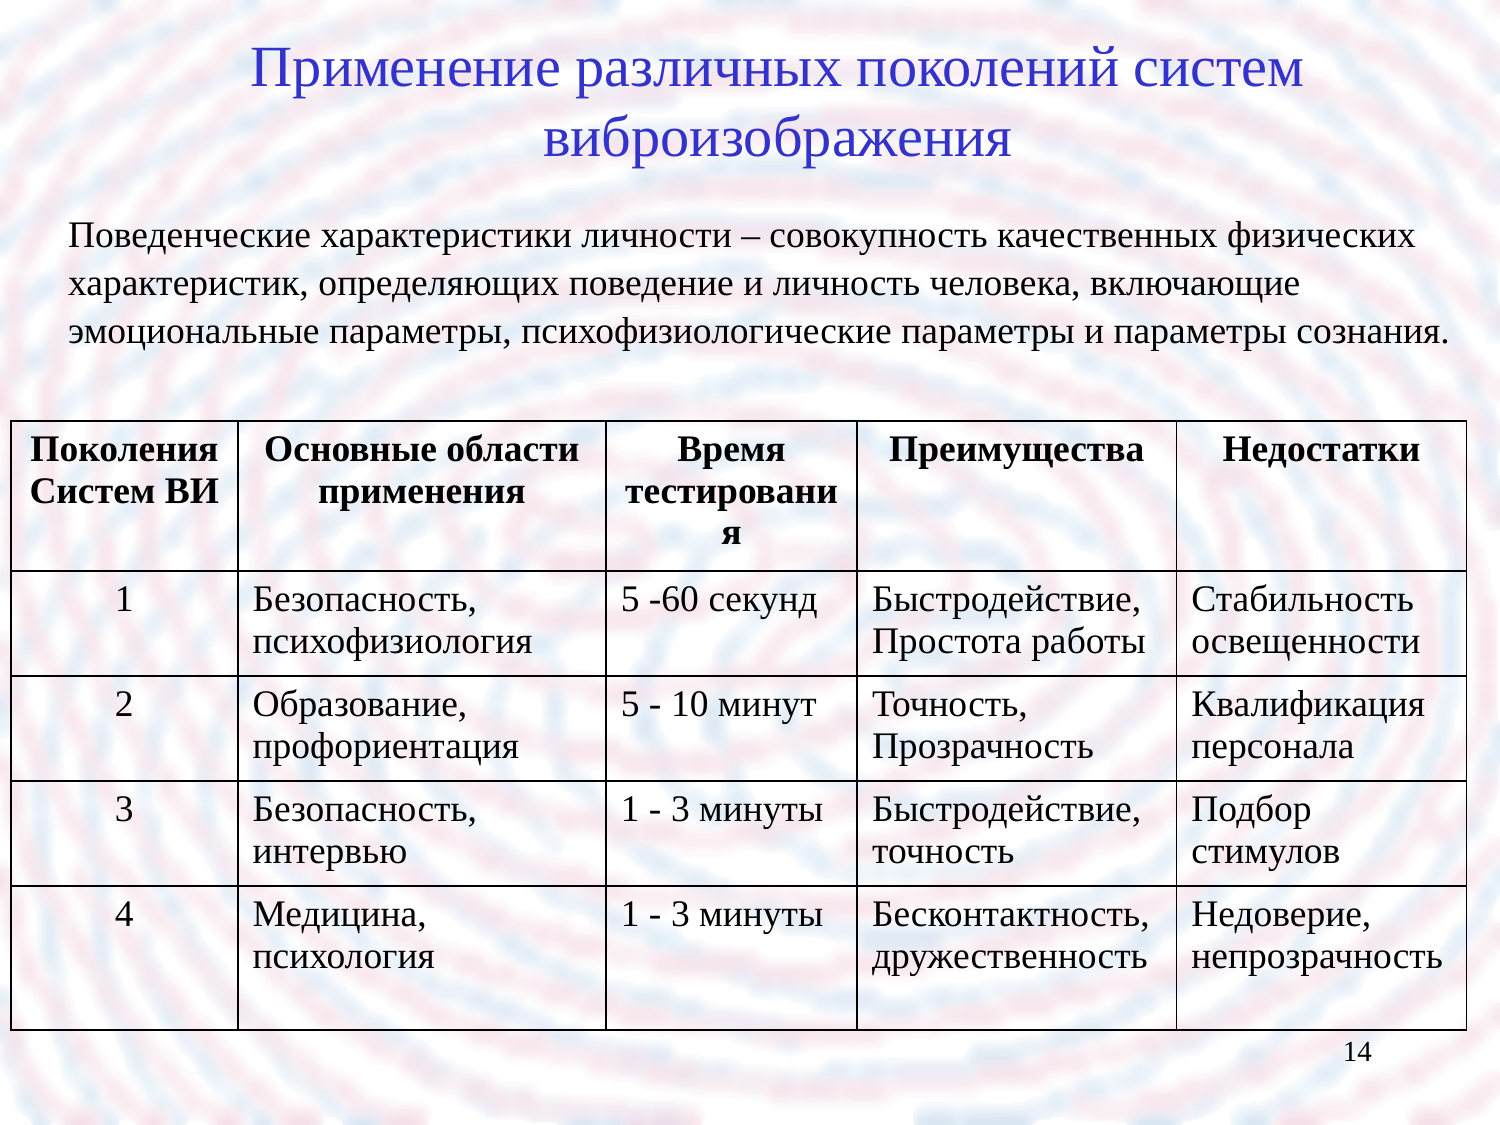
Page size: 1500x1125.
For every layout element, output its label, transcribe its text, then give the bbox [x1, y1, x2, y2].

table_cell 4 [12, 887, 237, 1029]
table_header Время тестирования [607, 422, 856, 570]
table_cell Точность, Прозрачность [858, 677, 1176, 780]
table_cell Быстродействие, точность [858, 782, 1176, 885]
table_header Преимущества [858, 422, 1176, 570]
table_cell Стабильность освещенности [1177, 572, 1466, 675]
table_cell 1 - 3 минуты [607, 782, 856, 885]
table_cell Быстродействие, Простота работы [858, 572, 1176, 675]
table_cell Подбор стимулов [1177, 782, 1466, 885]
table_cell Бесконтактность, дружественность [858, 887, 1176, 1029]
table_cell Медицина, психология [239, 887, 605, 1029]
table_cell Недоверие, непрозрачность [1177, 887, 1466, 1029]
table_cell Безопасность, психофизиология [239, 572, 605, 675]
table_cell Квалификация персонала [1177, 677, 1466, 780]
text_box Поведенческие характеристики личности – совокупность качественных физических характеристик, определяющих поведение и личность человека, включающие эмоциональные параметры, психофизиологические параметры и параметры сознания. [53, 199, 1467, 418]
table_cell 3 [12, 782, 237, 885]
slide_number 14 [1074, 1031, 1388, 1101]
table_cell 5 -60 секунд [607, 572, 856, 675]
table_cell 2 [12, 677, 237, 780]
table_cell 5 - 10 минут [607, 677, 856, 780]
picture [0, 0, 1500, 1125]
table_header Недостатки [1177, 422, 1466, 570]
table_cell Образование, профориентация [239, 677, 605, 780]
table_header Поколения Систем ВИ [12, 422, 237, 570]
table_header Основные области применения [239, 422, 605, 570]
table_cell Безопасность, интервью [239, 782, 605, 885]
table_cell 1 [12, 572, 237, 675]
table_cell 1 - 3 минуты [607, 887, 856, 1029]
text_box Применение различных поколений систем виброизображения [168, 20, 1388, 176]
